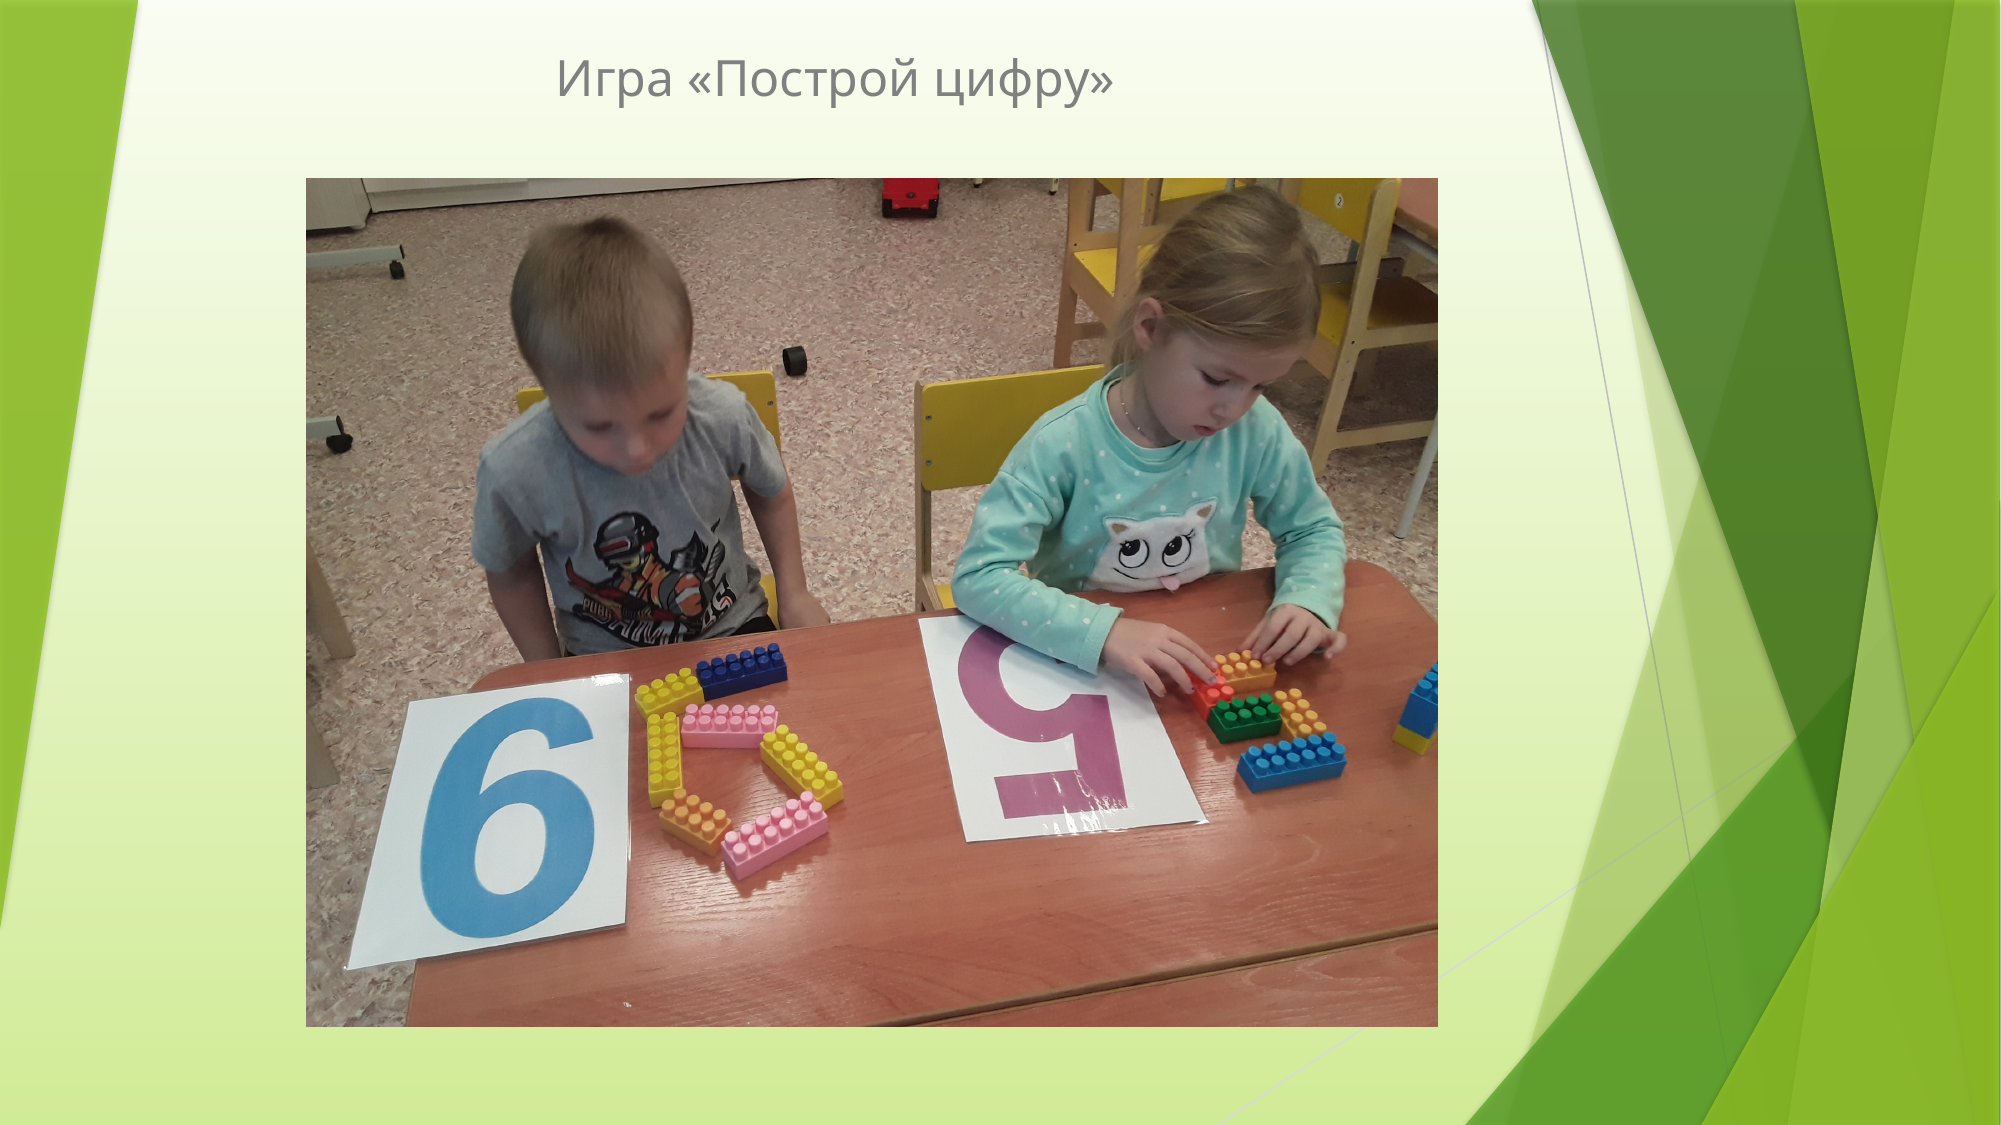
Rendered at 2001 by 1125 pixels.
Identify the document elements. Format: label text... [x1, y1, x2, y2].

subtitle Игра «Построй цифру» [201, 38, 1470, 179]
title [362, 10, 1577, 140]
picture [306, 177, 1438, 1028]
